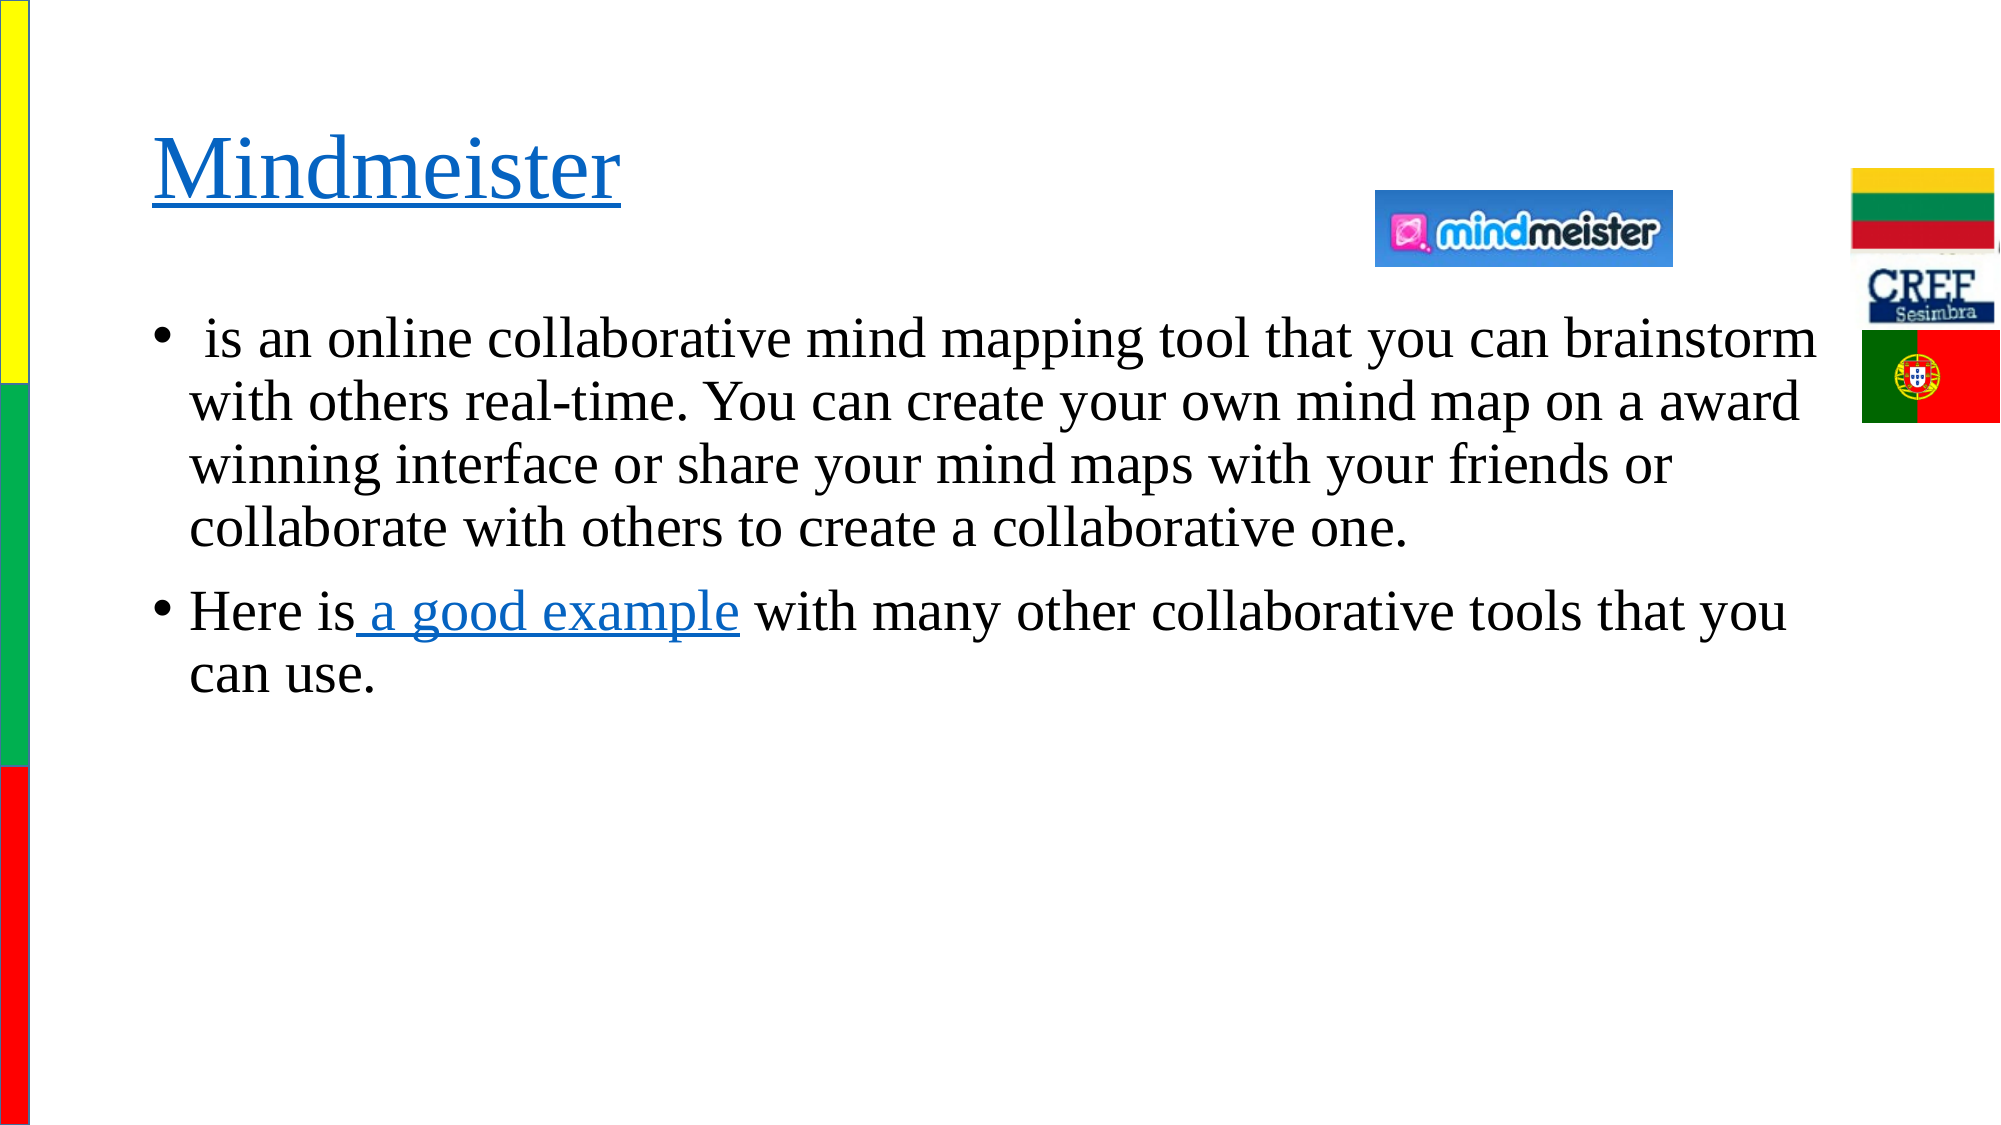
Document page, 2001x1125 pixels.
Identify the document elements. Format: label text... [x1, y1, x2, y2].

title Mindmeister [137, 59, 1863, 278]
picture [1375, 190, 1673, 268]
picture [1850, 168, 2000, 423]
list is an online collaborative mind mapping tool that you can brainstorm with others real-time. You can create your own mind map on a award winning interface or share your mind maps with your friends or collaborate with others to create a collaborative one. Here is a good example with many other collaborative tools that you can use. [137, 299, 1863, 1014]
